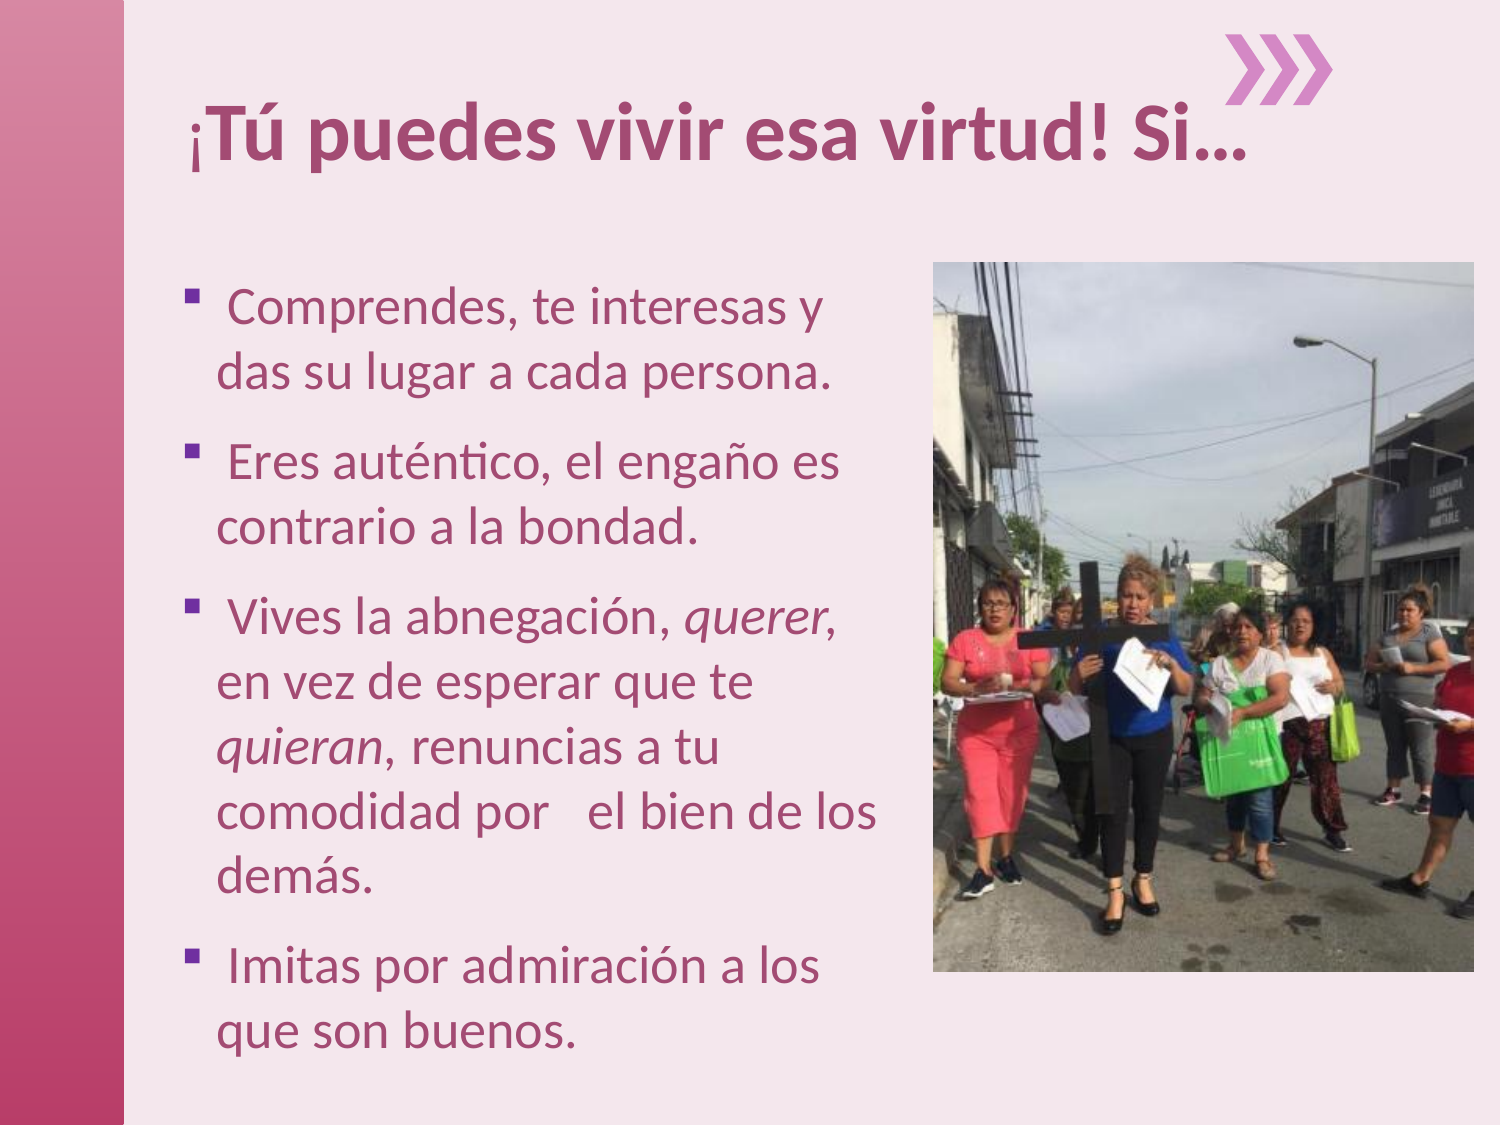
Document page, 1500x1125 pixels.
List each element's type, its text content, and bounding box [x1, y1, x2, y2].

picture [932, 262, 1474, 972]
text_box Comprendes, te interesas y das su lugar a cada persona. Eres auténtico, el engaño es contrario a la bondad. Vives la abnegación, querer, en vez de esperar que te quieran, renuncias a tu comodidad por el bien de los demás. Imitas por admiración a los que son buenos. [166, 262, 923, 1068]
text_box ¡Tú puedes vivir esa virtud! Si… [173, 70, 1268, 185]
